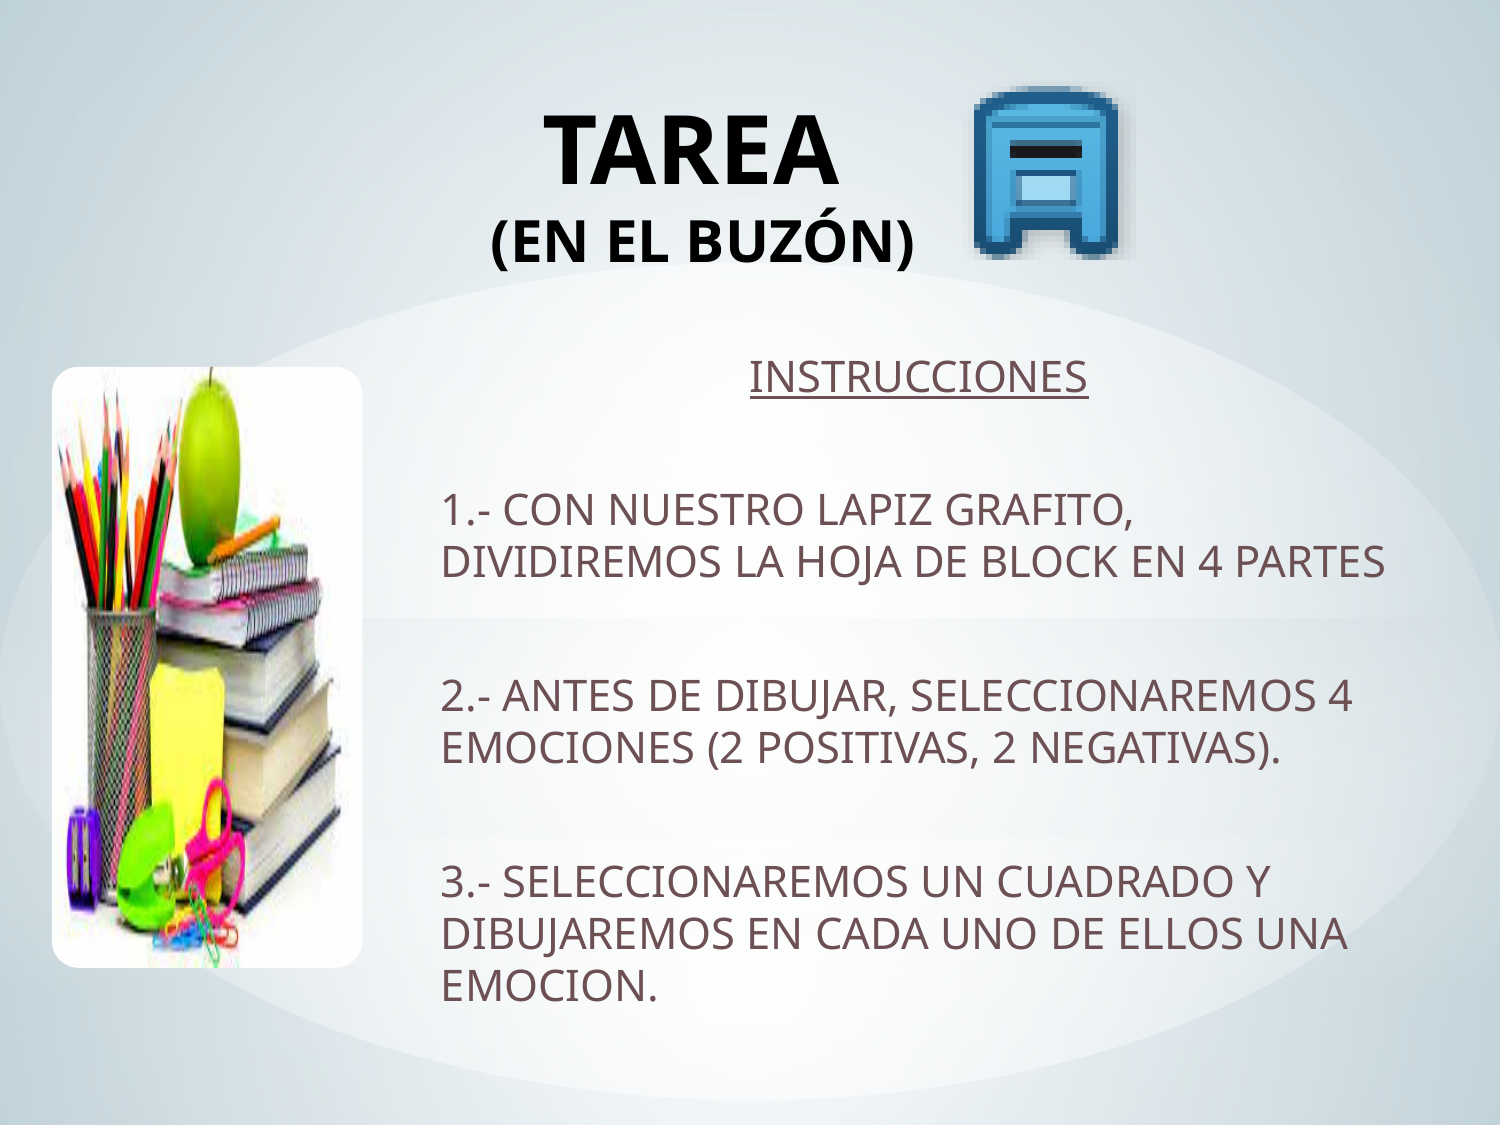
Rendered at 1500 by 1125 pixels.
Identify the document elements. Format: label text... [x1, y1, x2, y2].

title TAREA (EN EL BUZÓN) [169, 81, 1238, 342]
picture [51, 366, 363, 969]
picture [957, 81, 1137, 260]
list INSTRUCCIONES 1.- CON NUESTRO LAPIZ GRAFITO, DIVIDIREMOS LA HOJA DE BLOCK EN 4 PARTES 2.- ANTES DE DIBUJAR, SELECCIONAREMOS 4 EMOCIONES (2 POSITIVAS, 2 NEGATIVAS). 3.- SELECCIONAREMOS UN CUADRADO Y DIBUJAREMOS EN CADA UNO DE ELLOS UNA EMOCION. [418, 341, 1413, 1040]
